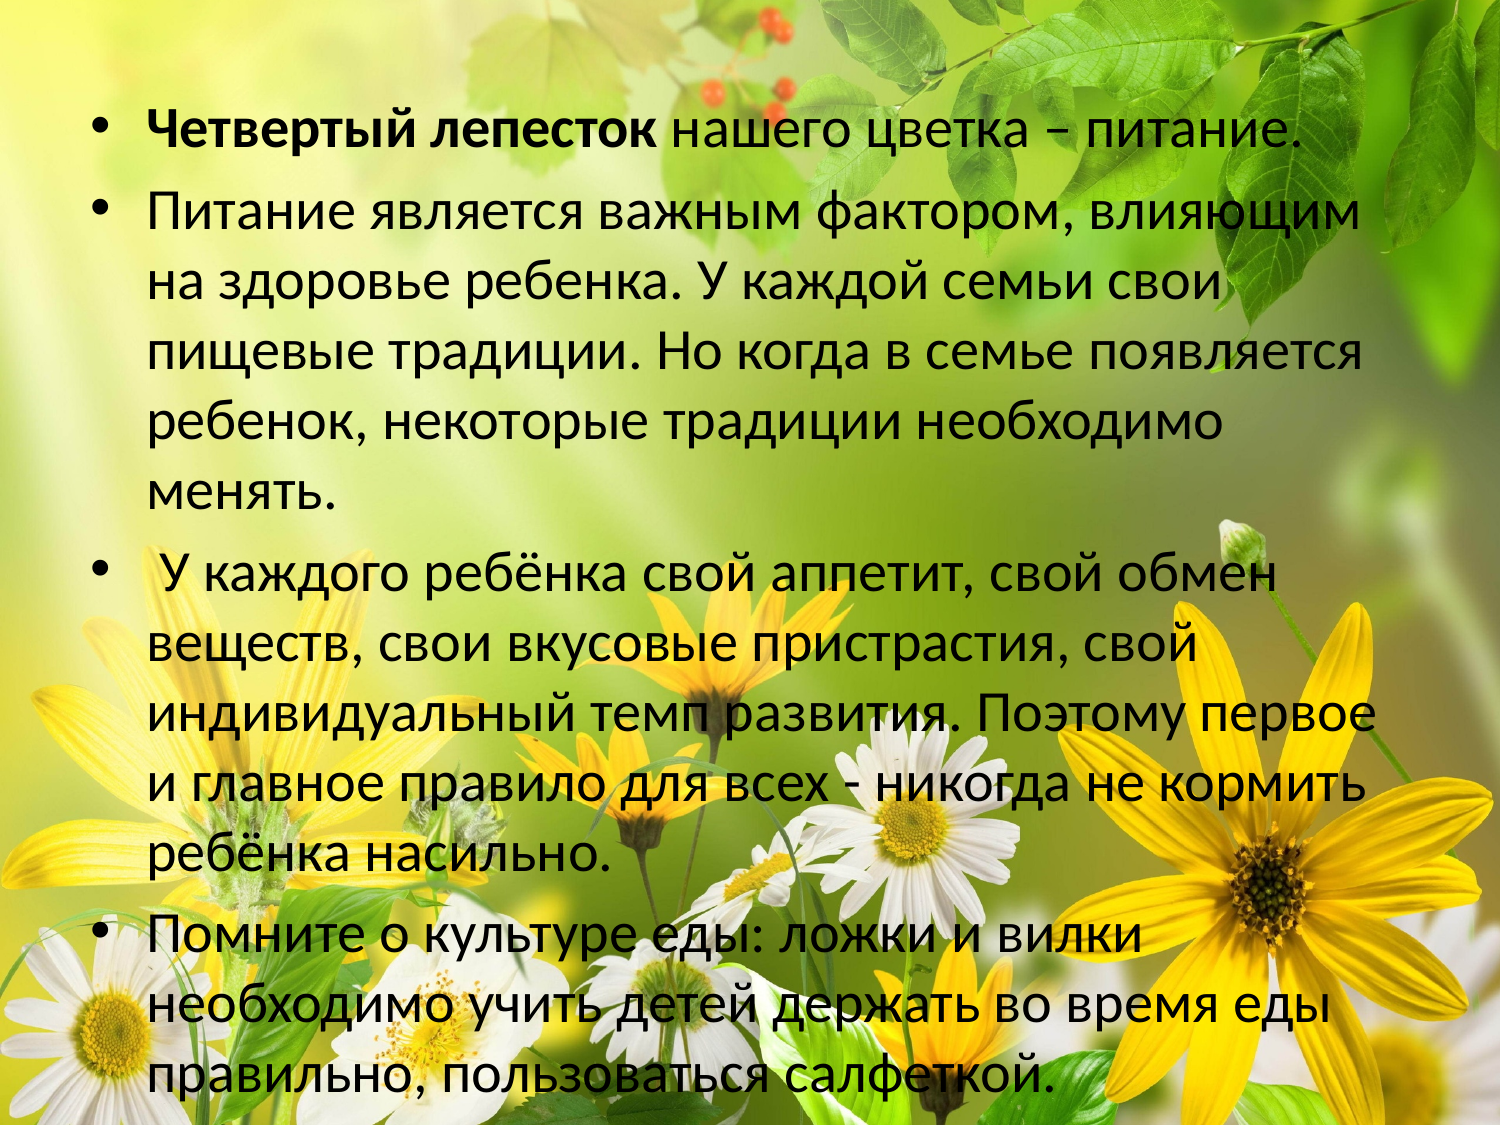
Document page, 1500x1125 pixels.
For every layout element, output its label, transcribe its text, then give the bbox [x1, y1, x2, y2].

picture [0, 0, 1500, 1125]
list Четвертый лепесток нашего цветка – питание. Питание является важным фактором, влияющим на здоровье ребенка. У каждой семьи свои пищевые традиции. Но когда в семье появляется ребенок, некоторые традиции необходимо менять. У каждого ребёнка свой аппетит, свой обмен веществ, свои вкусовые пристрастия, свой индивидуальный темп развития. Поэтому первое и главное правило для всех - никогда не кормить ребёнка насильно. Помните о культуре еды: ложки и вилки необходимо учить детей держать во время еды правильно, пользоваться салфеткой. Напоминайте ребенку мыть руки перед едой. [75, 82, 1425, 1005]
